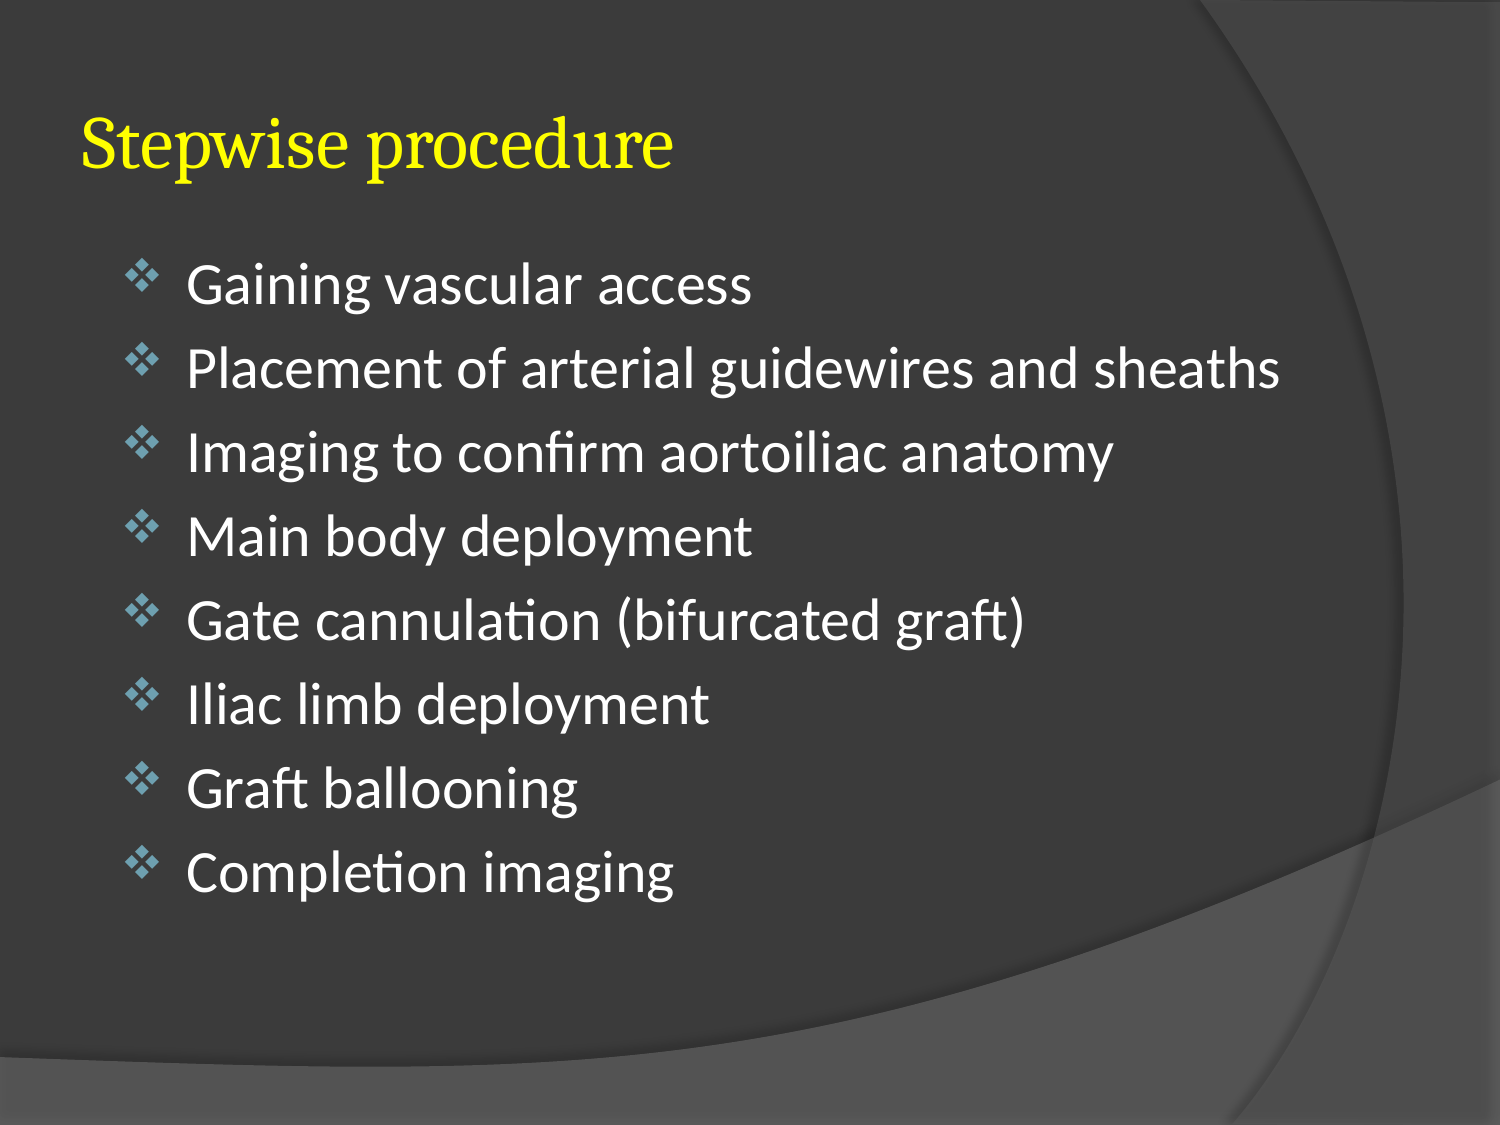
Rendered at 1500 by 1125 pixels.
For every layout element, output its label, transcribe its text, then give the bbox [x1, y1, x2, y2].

list Gaining vascular access Placement of arterial guidewires and sheaths Imaging to confirm aortoiliac anatomy Main body deployment Gate cannulation (bifurcated graft) Iliac limb deployment Graft ballooning Completion imaging [99, 237, 1300, 935]
title Stepwise procedure [75, 45, 1300, 233]
